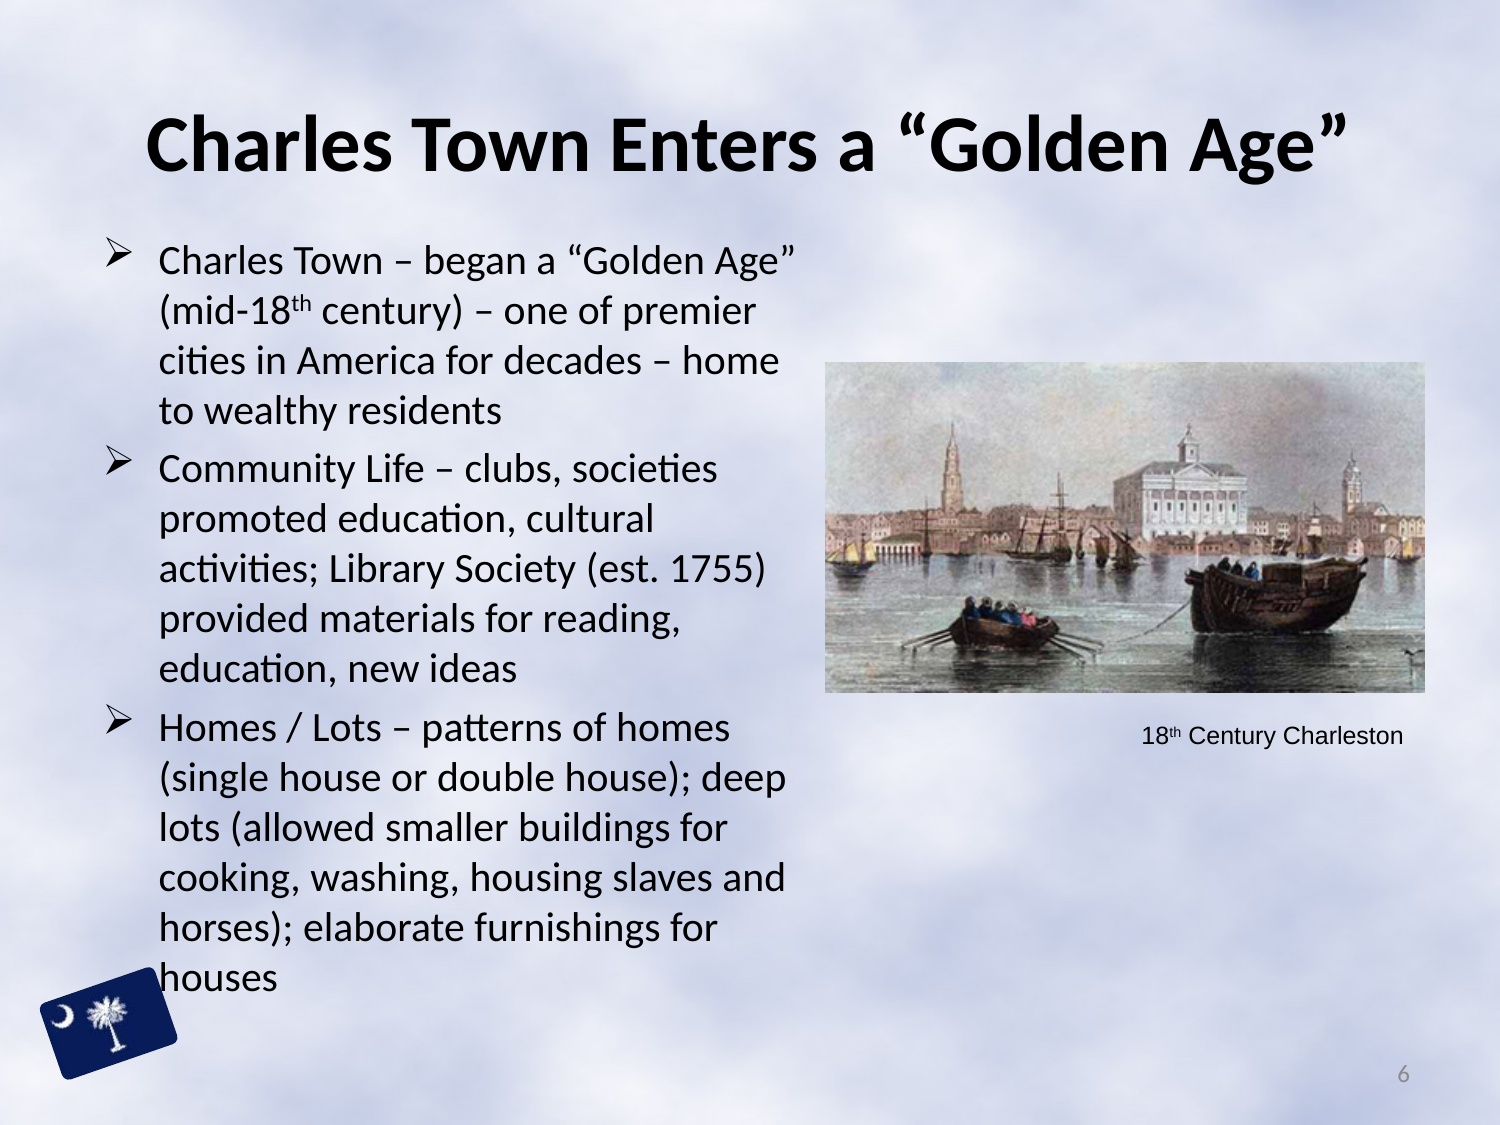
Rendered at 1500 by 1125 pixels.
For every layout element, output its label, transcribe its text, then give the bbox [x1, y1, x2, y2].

text_box 18th Century Charleston [1126, 712, 1420, 758]
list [824, 362, 1426, 693]
picture [0, 0, 1500, 1125]
slide_number 6 [1074, 1042, 1425, 1103]
title Charles Town Enters a “Golden Age” [74, 44, 1426, 233]
list Charles Town – began a “Golden Age” (mid-18th century) – one of premier cities in America for decades – home to wealthy residents Community Life – clubs, societies promoted education, cultural activities; Library Society (est. 1755) provided materials for reading, education, new ideas Homes / Lots – patterns of homes (single house or double house); deep lots (allowed smaller buildings for cooking, washing, housing slaves and horses); elaborate furnishings for houses [87, 233, 813, 1038]
